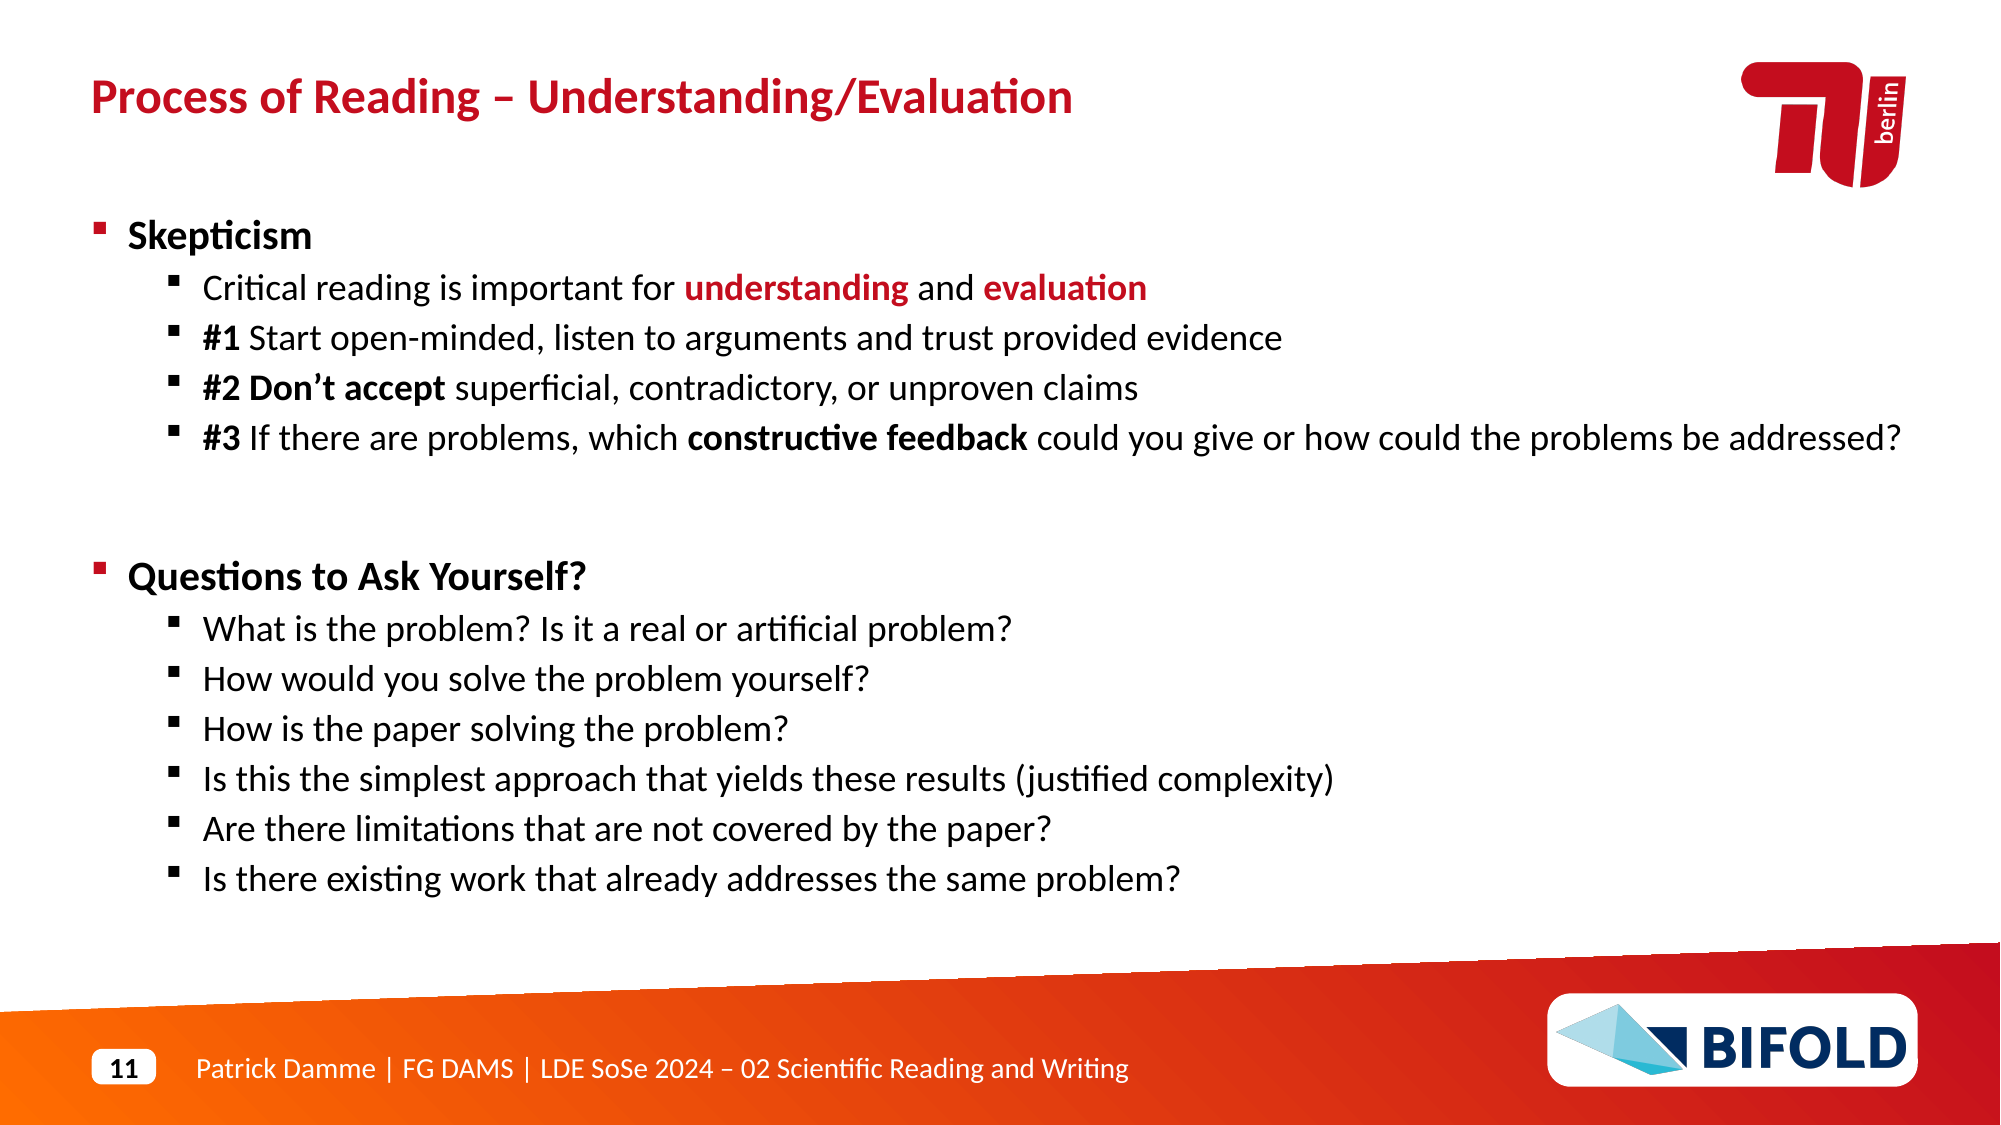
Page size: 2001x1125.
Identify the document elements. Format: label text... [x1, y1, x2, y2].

list Skepticism Critical reading is important for understanding and evaluation #1 Start open-minded, listen to arguments and trust provided evidence #2 Don’t accept superficial, contradictory, or unproven claims #3 If there are problems, which constructive feedback could you give or how could the problems be addressed? Questions to Ask Yourself? What is the problem? Is it a real or artificial problem? How would you solve the problem yourself? How is the paper solving the problem? Is this the simplest approach that yields these results (justified complexity) Are there limitations that are not covered by the paper? Is there existing work that already addresses the same problem? [90, 208, 1908, 948]
picture [1741, 62, 1906, 188]
list Process of Reading – Understanding/Evaluation [91, 65, 1455, 183]
picture [1556, 1004, 1906, 1075]
